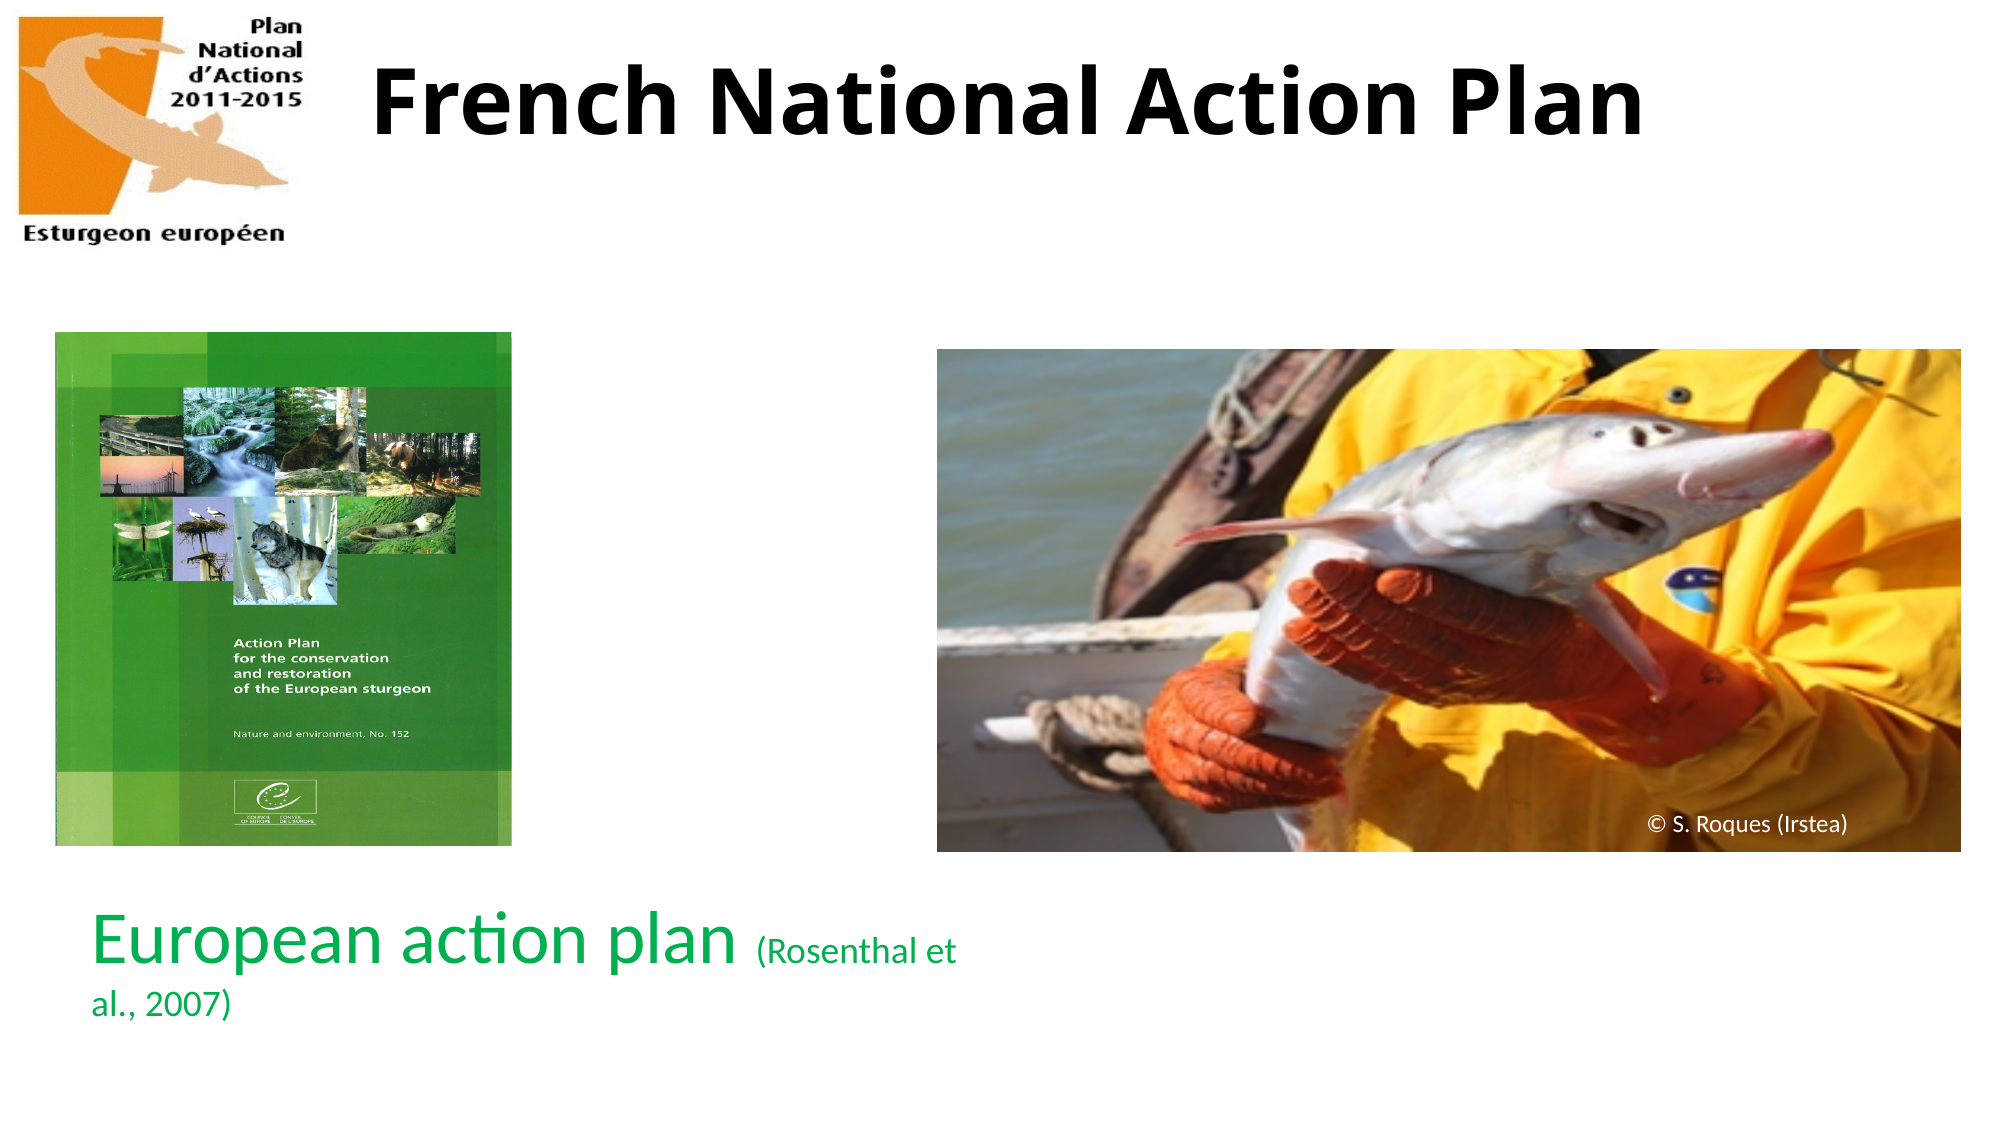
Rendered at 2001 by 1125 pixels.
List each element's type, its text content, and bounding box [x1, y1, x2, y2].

text_box European action plan (Rosenthal et al., 2007) [76, 881, 985, 1032]
picture [54, 332, 512, 846]
picture [9, 5, 316, 255]
picture [936, 349, 1961, 852]
title French National Action Plan [349, 45, 1900, 233]
